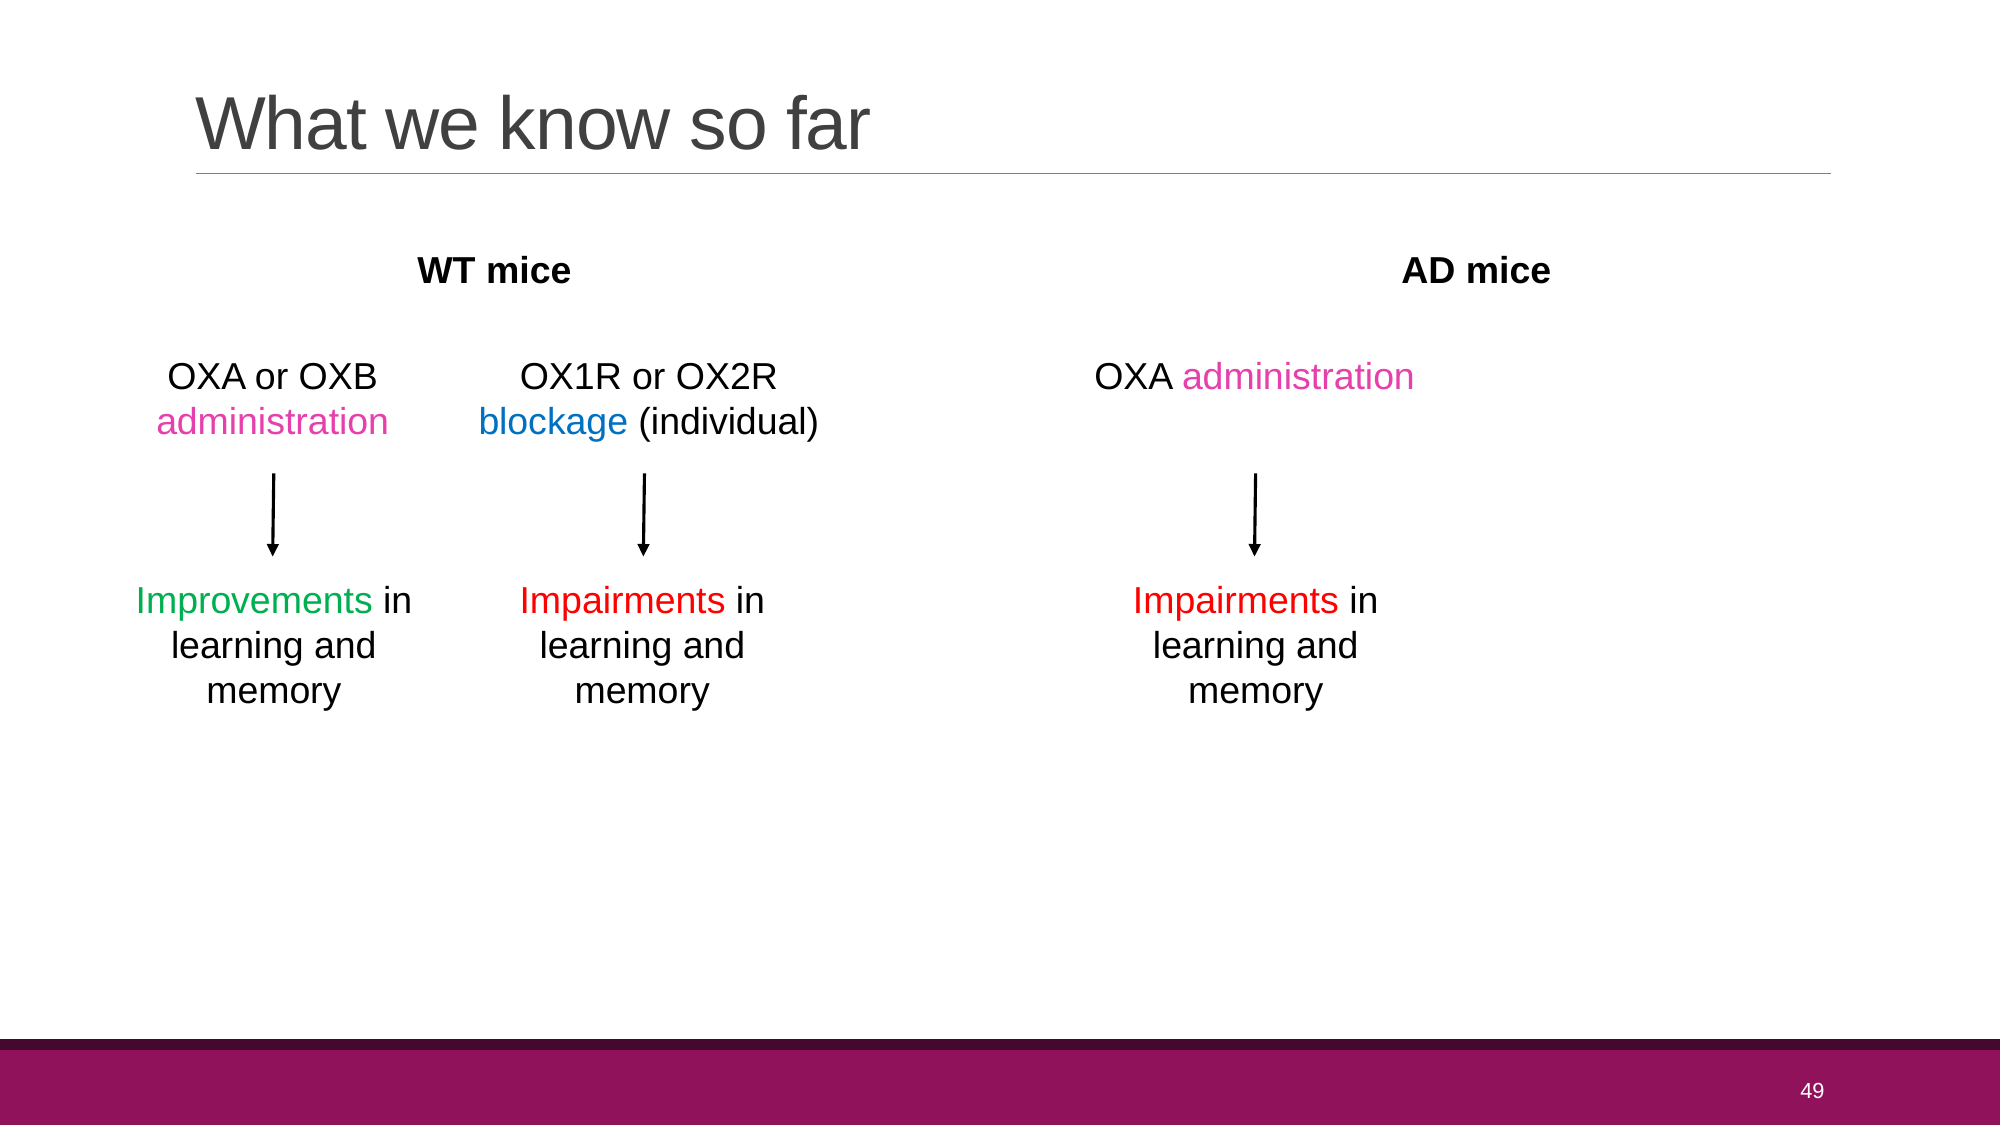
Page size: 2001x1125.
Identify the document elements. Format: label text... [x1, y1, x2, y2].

text_box Impairments in learning and memory [1071, 568, 1440, 719]
text_box Improvements in learning and memory [89, 568, 458, 719]
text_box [642, 472, 646, 557]
text_box AD mice [1343, 238, 1610, 299]
slide_number 49 [1624, 1059, 1840, 1120]
text_box OX1R or OX2R blockage (individual) [457, 344, 840, 450]
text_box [1253, 472, 1257, 557]
text_box OXA administration [1069, 344, 1440, 405]
text_box WT mice [361, 238, 628, 299]
text_box Impairments in learning and memory [458, 568, 827, 719]
text_box OXA or OXB administration [87, 344, 457, 450]
title What we know so far [180, 47, 1830, 173]
